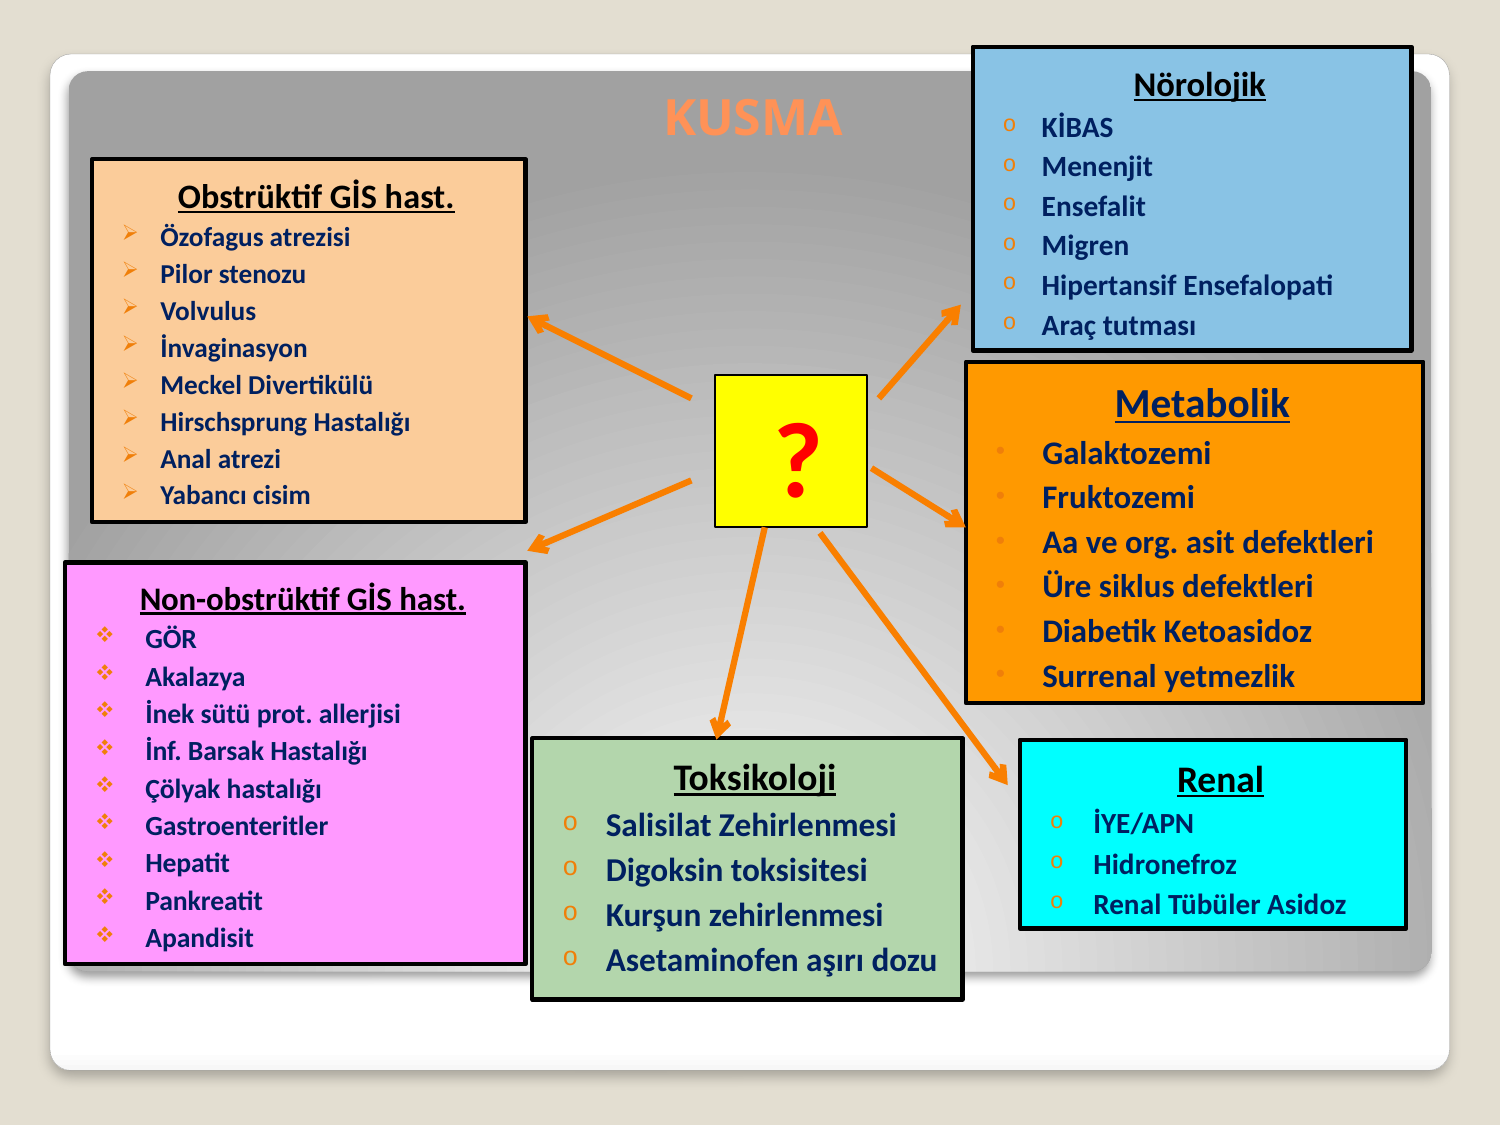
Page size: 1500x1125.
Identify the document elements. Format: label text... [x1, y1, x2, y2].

title KUSMA [269, 67, 972, 209]
text_box Nörolojik KİBAS Menenjit Ensefalit Migren Hipertansif Ensefalopati Araç tutması [972, 46, 1412, 351]
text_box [716, 527, 765, 740]
list Obstrüktif GİS hast. Özofagus atrezisi Pilor stenozu Volvulus İnvaginasyon Meckel Divertikülü Hirschsprung Hastalığı Anal atrezi Yabancı cisim [91, 159, 526, 523]
text_box Toksikoloji Salisilat Zehirlenmesi Digoksin toksisitesi Kurşun zehirlenmesi Asetaminofen aşırı dozu [532, 738, 963, 1000]
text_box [527, 480, 692, 552]
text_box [872, 310, 967, 393]
text_box Metabolik Galaktozemi Fruktozemi Aa ve org. asit defektleri Üre siklus defektleri Diabetik Ketoasidoz Surrenal yetmezlik [965, 361, 1424, 704]
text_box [871, 467, 967, 528]
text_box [787, 564, 1041, 754]
text_box Non-obstrüktif GİS hast. GÖR Akalazya İnek sütü prot. allerjisi İnf. Barsak Hastalığı Çölyak hastalığı Gastroenteritler Hepatit Pankreatit Apandisit [64, 562, 526, 965]
text_box ? [714, 374, 868, 528]
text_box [527, 316, 692, 399]
text_box Renal İYE/APN Hidronefroz Renal Tübüler Asidoz [1019, 739, 1407, 929]
